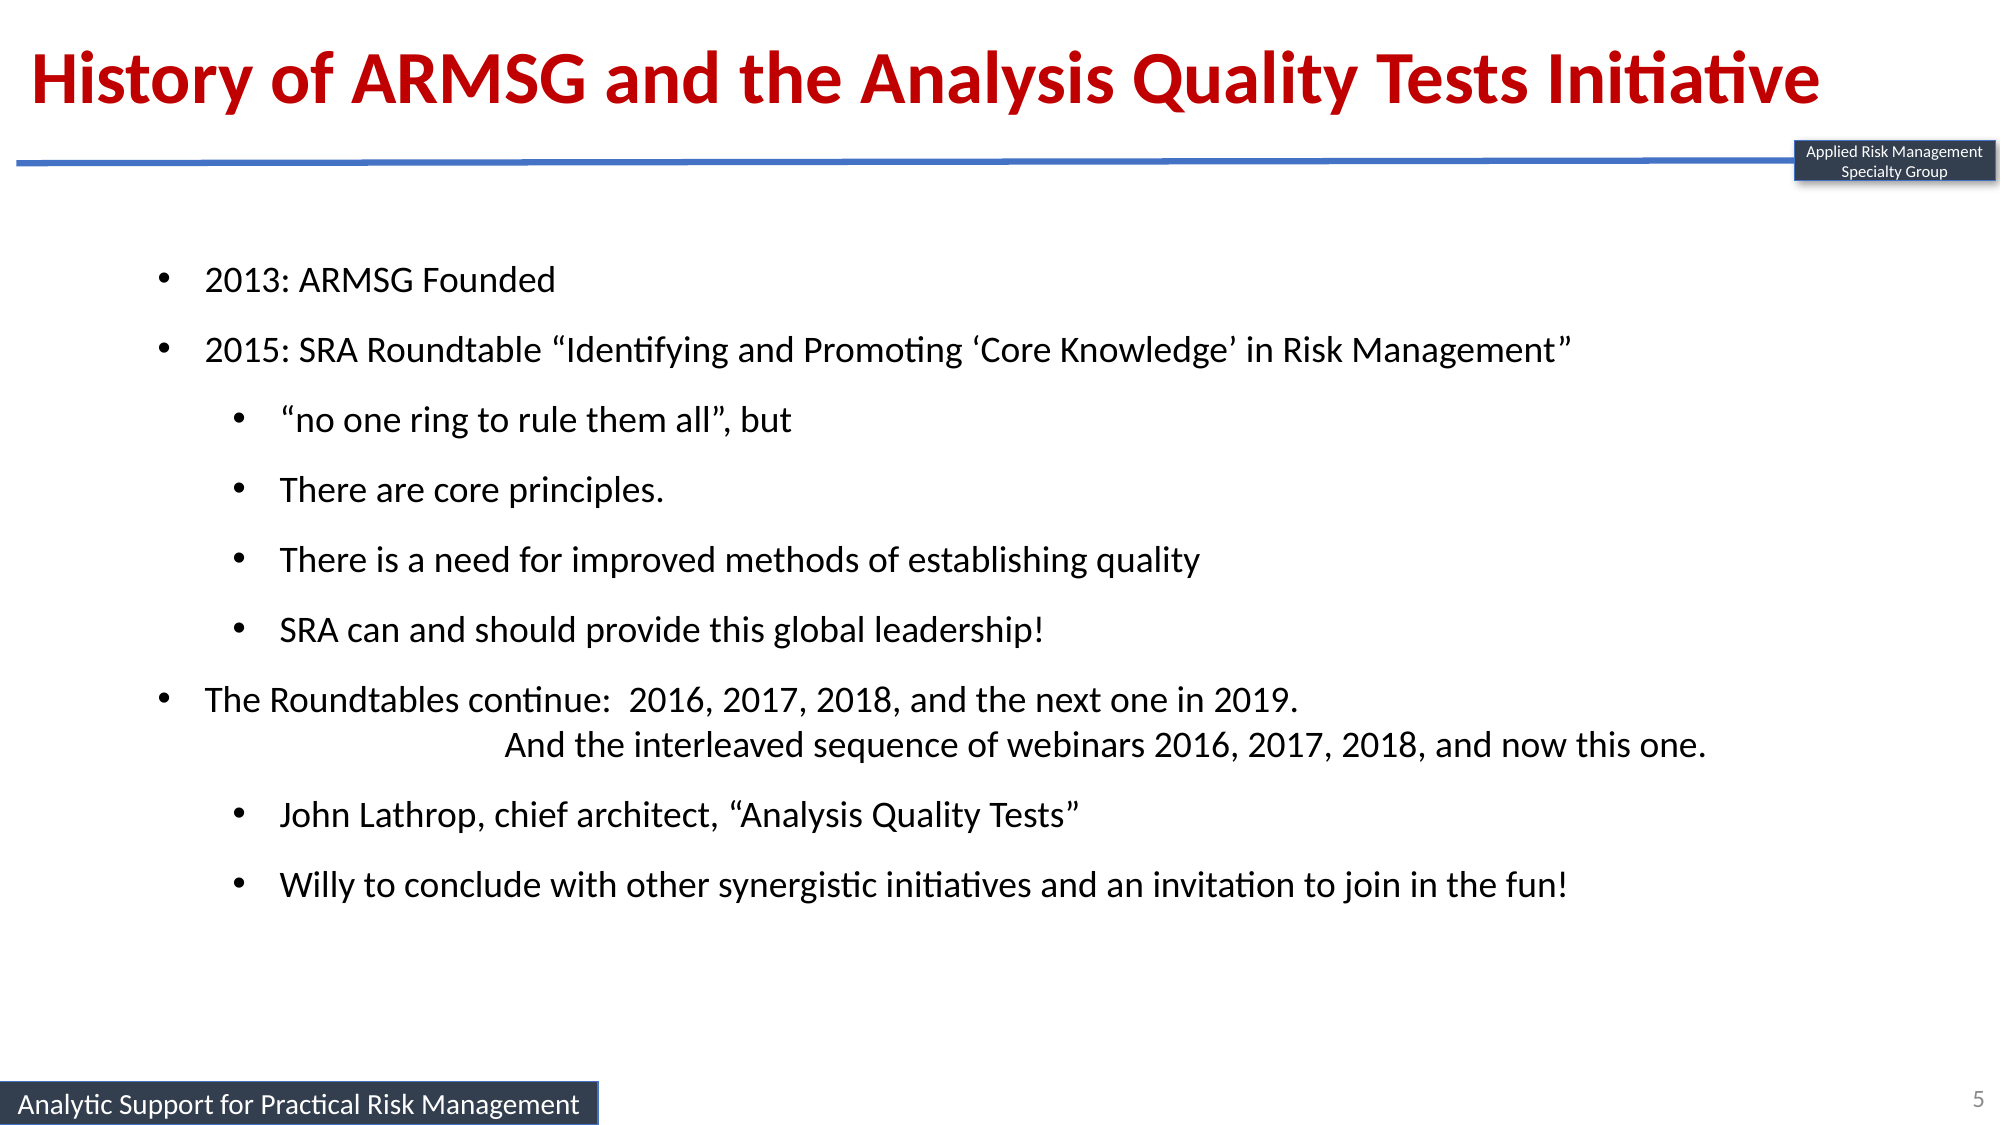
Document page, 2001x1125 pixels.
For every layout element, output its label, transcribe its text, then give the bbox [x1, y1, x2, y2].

title History of ARMSG and the Analysis Quality Tests Initiative [16, 31, 1870, 135]
text_box Applied Risk Management Specialty Group [1794, 140, 1996, 181]
text_box 2013: ARMSG Founded 2015: SRA Roundtable “Identifying and Promoting ‘Core Knowledge’ in Risk Management” “no one ring to rule them all”, but There are core principles. There is a need for improved methods of establishing quality SRA can and should provide this global leadership! The Roundtables continue: 2016, 2017, 2018, and the next one in 2019. And the interleaved sequence of webinars 2016, 2017, 2018, and now this one. John Lathrop, chief architect, “Analysis Quality Tests” Willy to conclude with other synergistic initiatives and an invitation to join in the fun! [143, 247, 1743, 913]
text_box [16, 160, 1795, 164]
